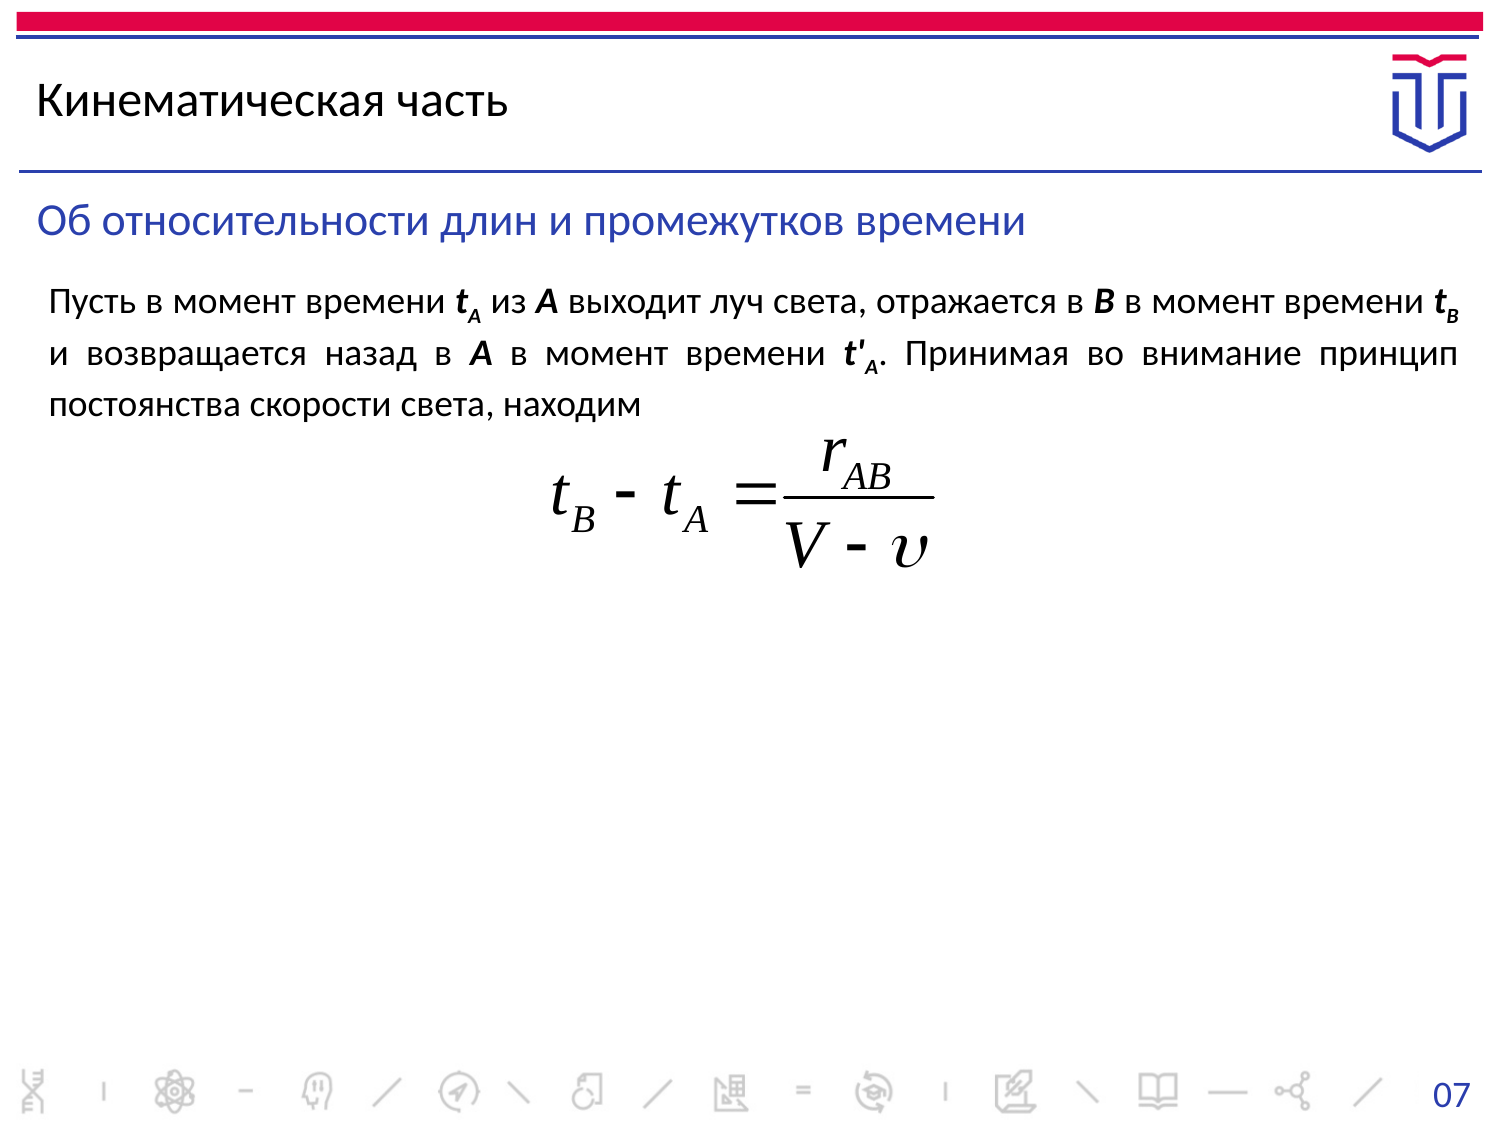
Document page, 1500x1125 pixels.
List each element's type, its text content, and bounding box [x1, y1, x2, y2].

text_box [541, 406, 951, 584]
text_box Об относительности длин и промежутков времени [22, 182, 1428, 253]
text_box Кинематическая часть [21, 58, 1373, 134]
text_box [0, 1058, 1500, 1125]
picture [1378, 40, 1487, 164]
text_box Пусть в момент времени tA из A выходит луч света, отражается в B в момент времени tB и возвращается назад в A в момент времени t'A. Принимая во внимание принцип постоянства скорости света, находим [33, 269, 1474, 432]
text_box [14, 10, 1485, 33]
